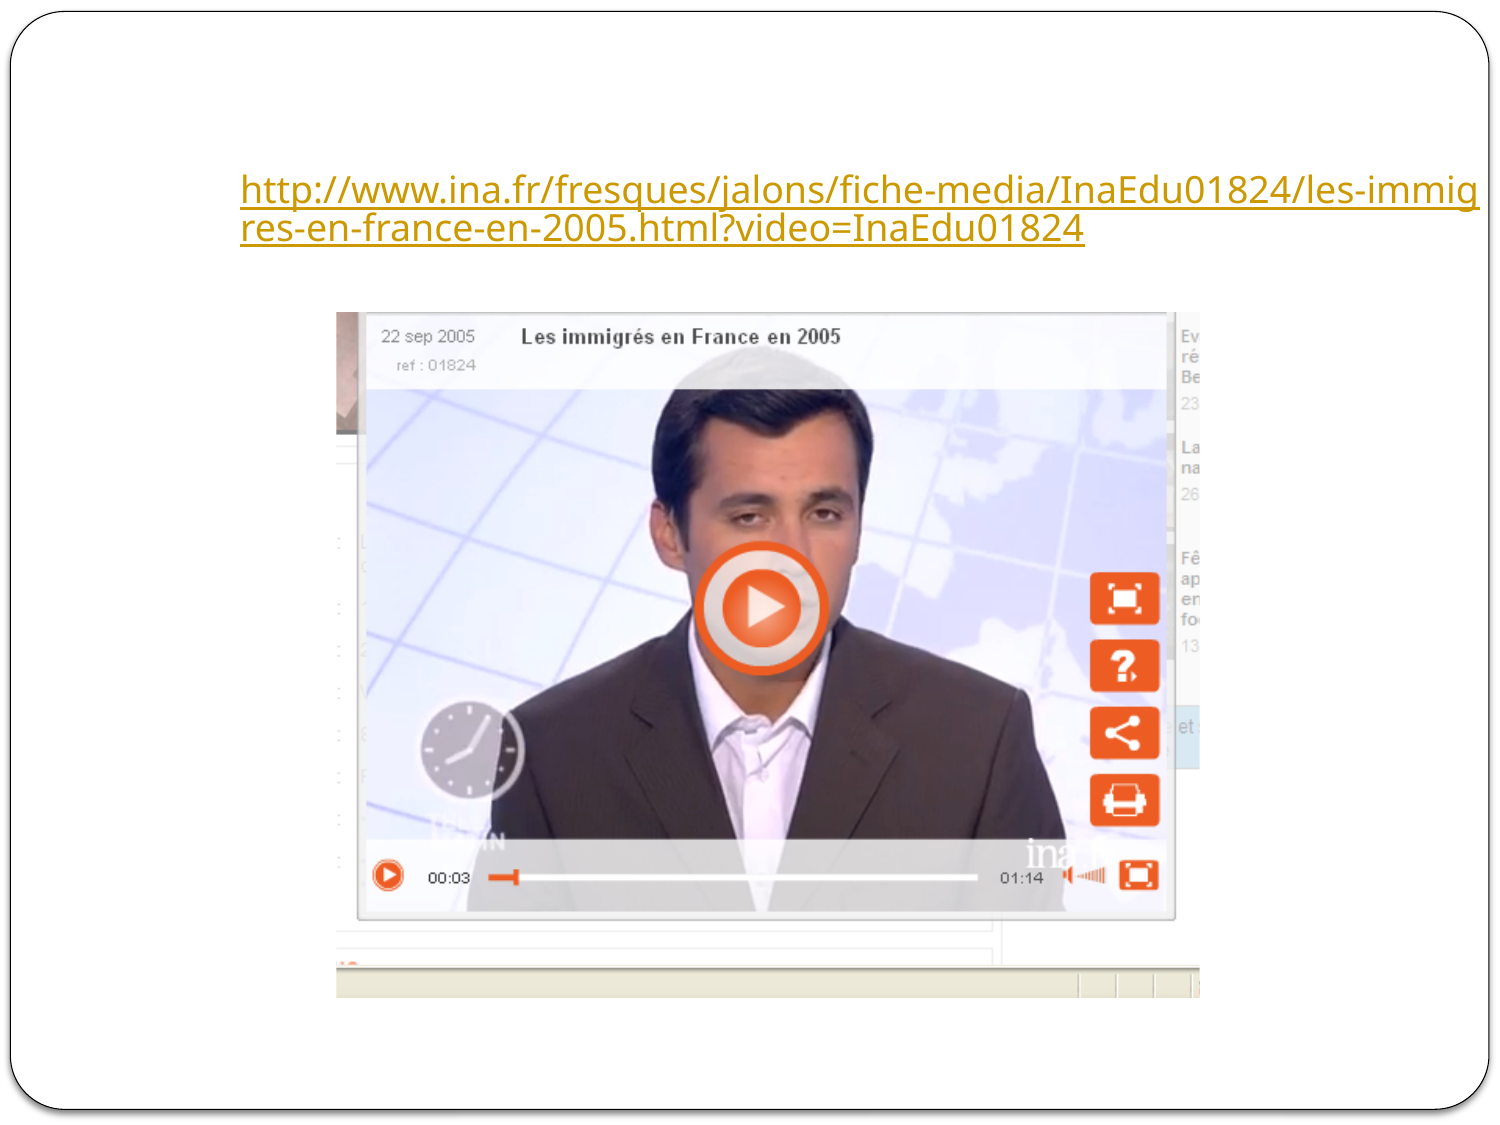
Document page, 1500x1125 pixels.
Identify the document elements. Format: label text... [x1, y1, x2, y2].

picture [336, 312, 1200, 998]
title http://www.ina.fr/fresques/jalons/fiche-media/InaEdu01824/les-immigres-en-france-en-2005.html?video=InaEdu01824 [224, 44, 1500, 233]
